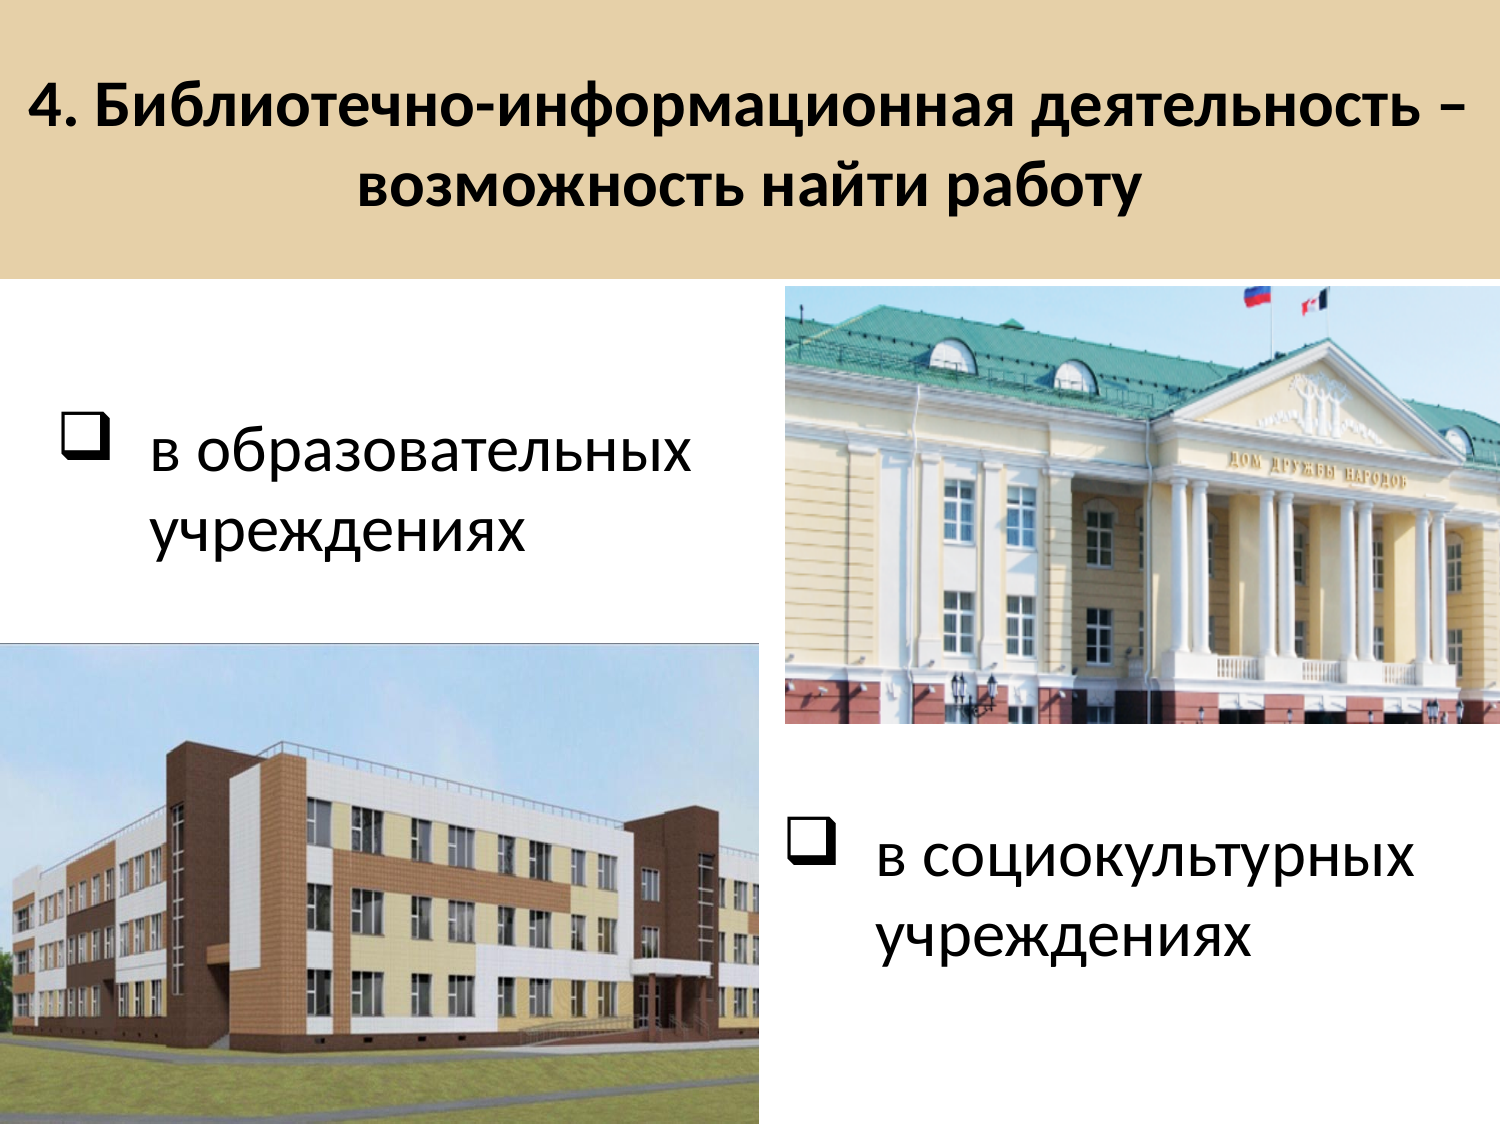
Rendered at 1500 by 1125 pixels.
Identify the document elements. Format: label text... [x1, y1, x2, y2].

text_box в образовательных учреждениях [41, 397, 779, 572]
title 4. Библиотечно-информационная деятельность – возможность найти работу [0, 0, 1500, 279]
picture [784, 286, 1500, 724]
picture [0, 643, 759, 1124]
text_box в социокультурных учреждениях [767, 802, 1500, 977]
